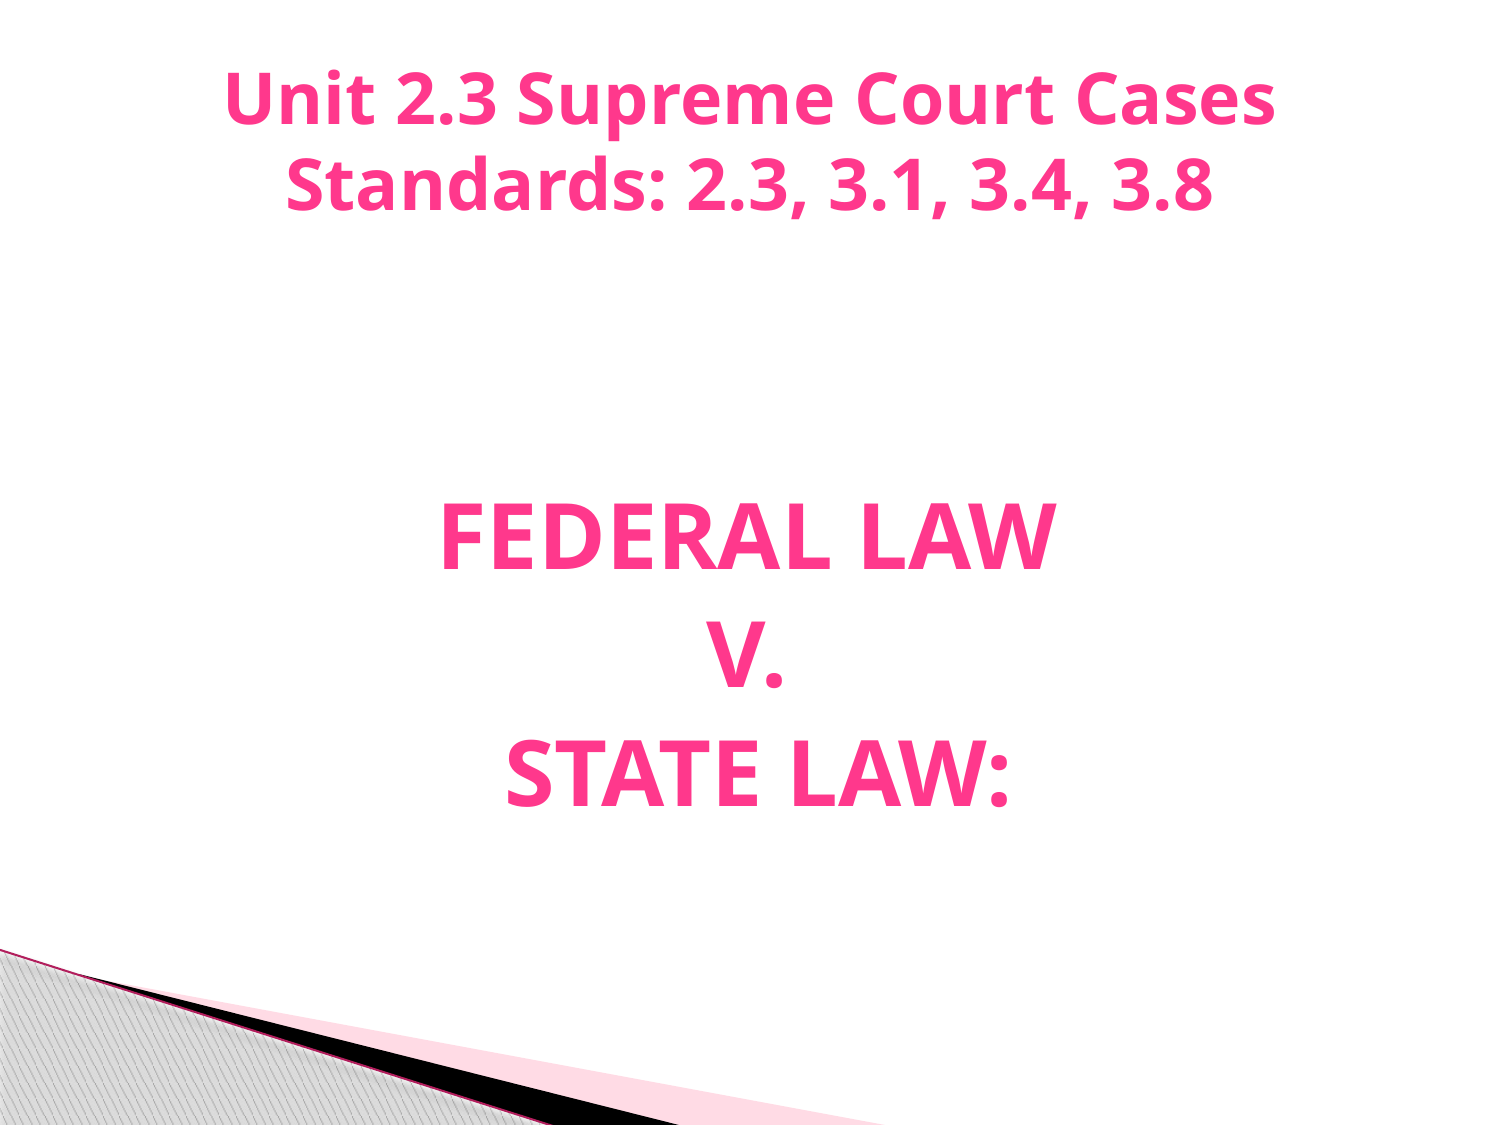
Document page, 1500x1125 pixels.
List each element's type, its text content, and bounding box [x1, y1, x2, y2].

list FEDERAL LAW V. STATE LAW: [75, 243, 1425, 986]
title Unit 2.3 Supreme Court Cases Standards: 2.3, 3.1, 3.4, 3.8 [75, 45, 1425, 233]
